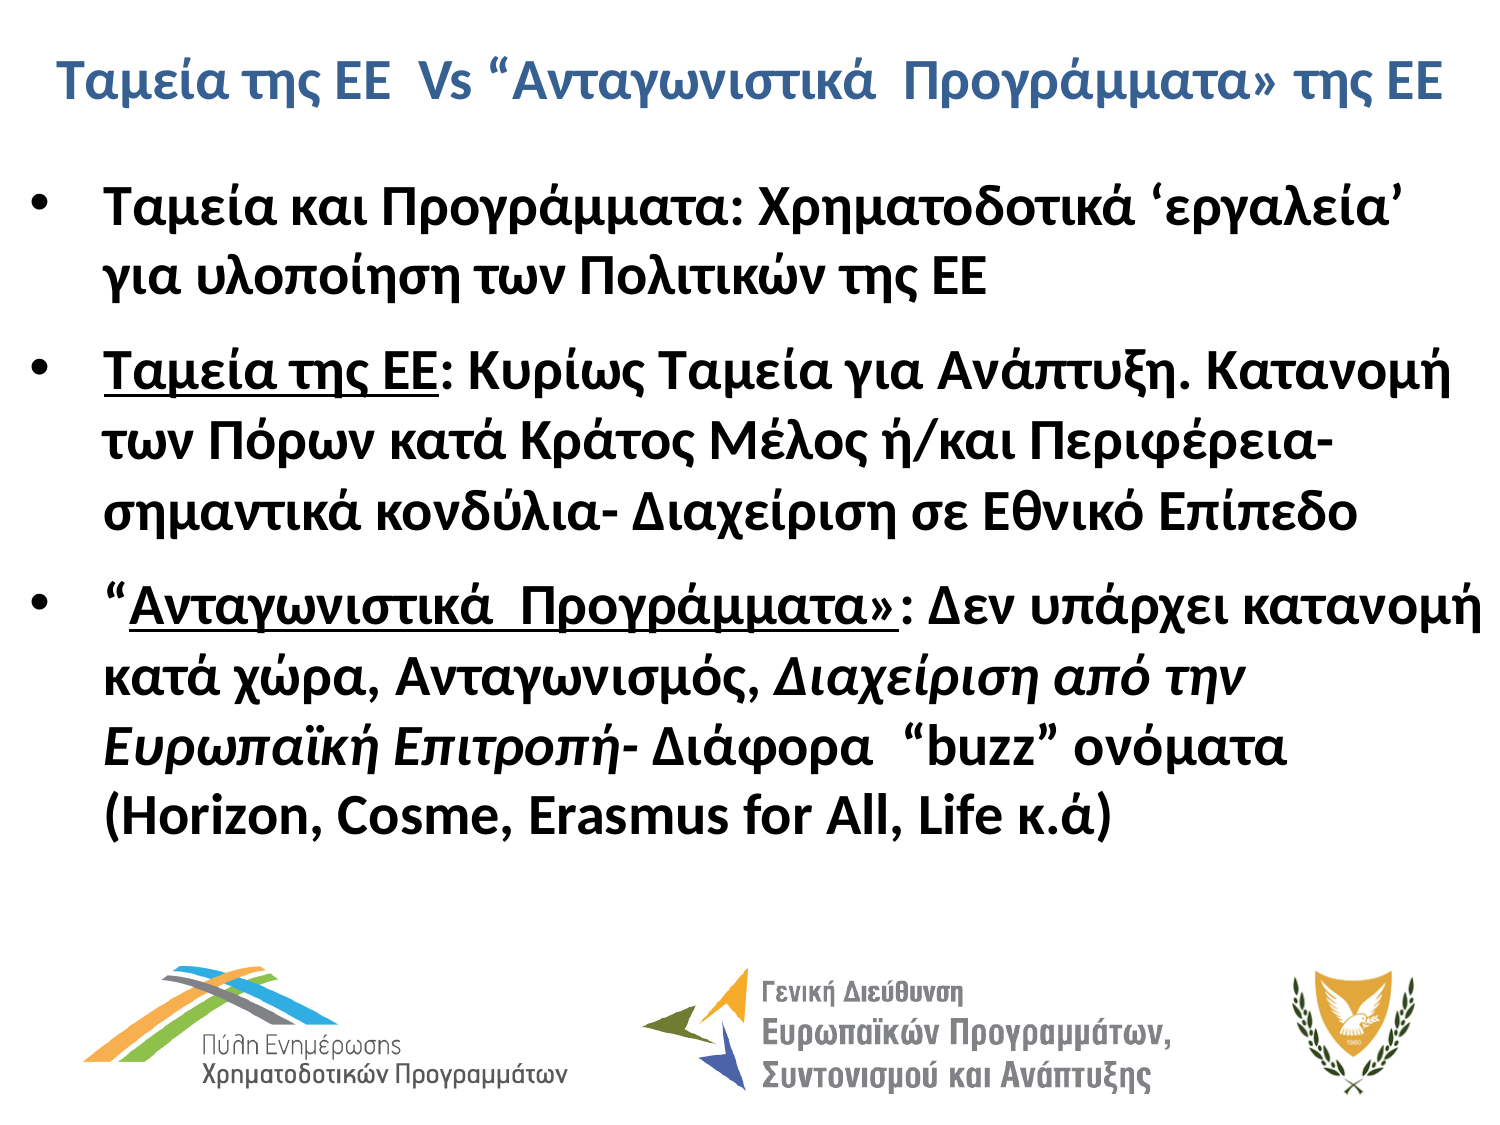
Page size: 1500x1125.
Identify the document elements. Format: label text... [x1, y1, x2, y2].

picture [1291, 969, 1416, 1096]
list Ταμεία και Προγράμματα: Χρηματοδοτικά ‘εργαλεία’ για υλοποίηση των Πολιτικών της ΕΕ Ταμεία της ΕΕ: Κυρίως Ταμεία για Ανάπτυξη. Κατανομή των Πόρων κατά Κράτος Μέλος ή/και Περιφέρεια- σημαντικά κονδύλια- Διαχείριση σε Εθνικό Επίπεδο “Ανταγωνιστικά Προγράμματα»: Δεν υπάρχει κατανομή κατά χώρα, Ανταγωνισμός, Διαχείριση από την Ευρωπαϊκή Επιτροπή- Διάφορα “buzz” ονόματα (Horizon, Cosme, Erasmus for All, Life κ.ά) [0, 159, 1500, 932]
picture [633, 959, 1178, 1102]
picture [52, 935, 598, 1119]
title Ταμεία της ΕΕ Vs “Ανταγωνιστικά Προγράμματα» της ΕΕ [0, 34, 1500, 129]
